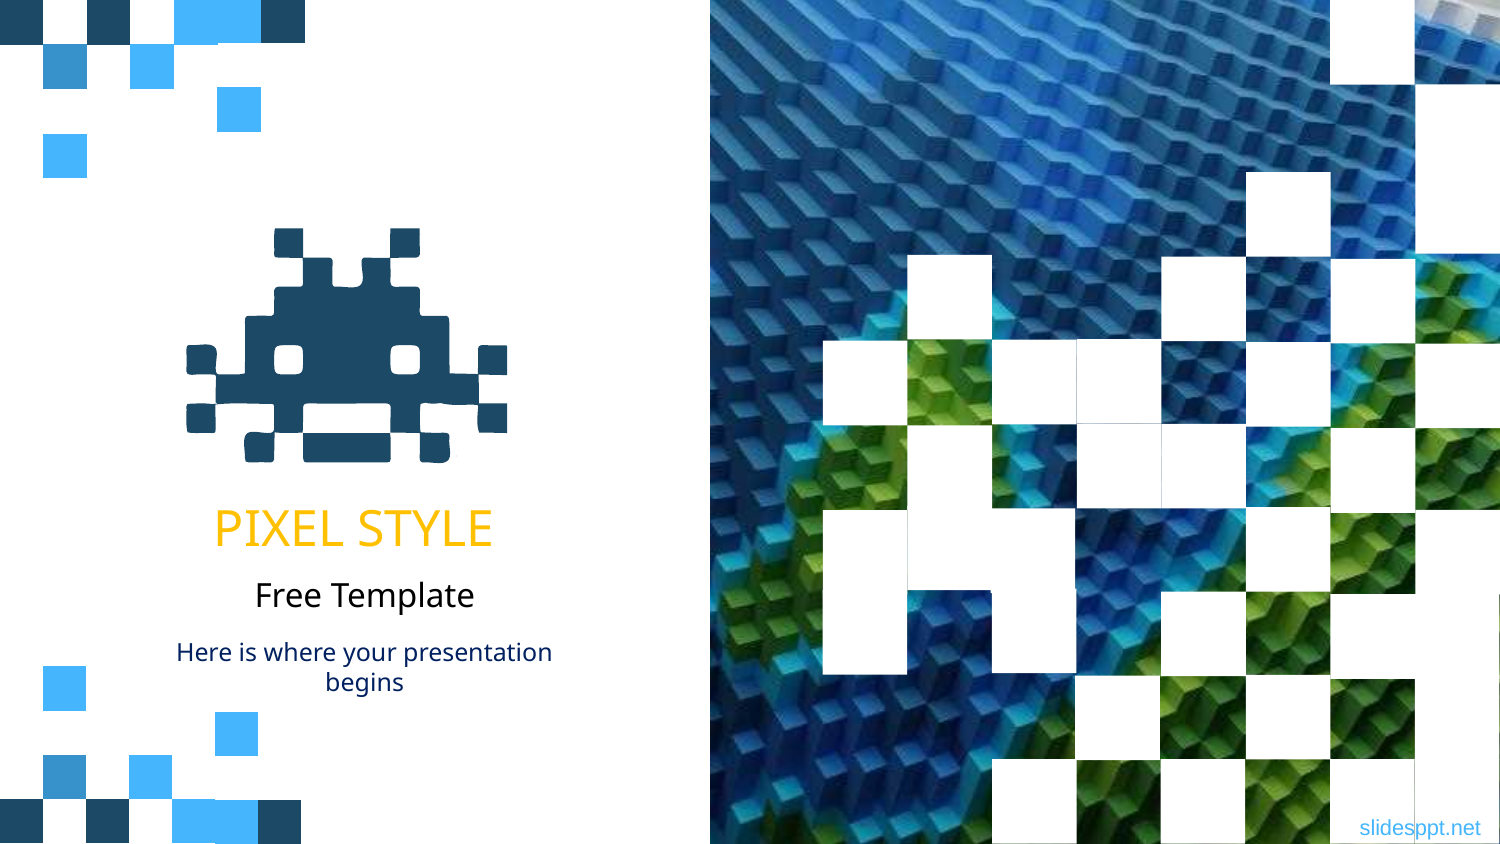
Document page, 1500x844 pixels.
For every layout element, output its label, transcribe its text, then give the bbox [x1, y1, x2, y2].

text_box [185, 228, 508, 465]
title PIXEL STYLE [50, 466, 659, 587]
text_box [822, 0, 1500, 844]
title Free Template [114, 587, 617, 618]
picture [709, 0, 822, 844]
subtitle Here is where your presentation begins [154, 643, 575, 691]
